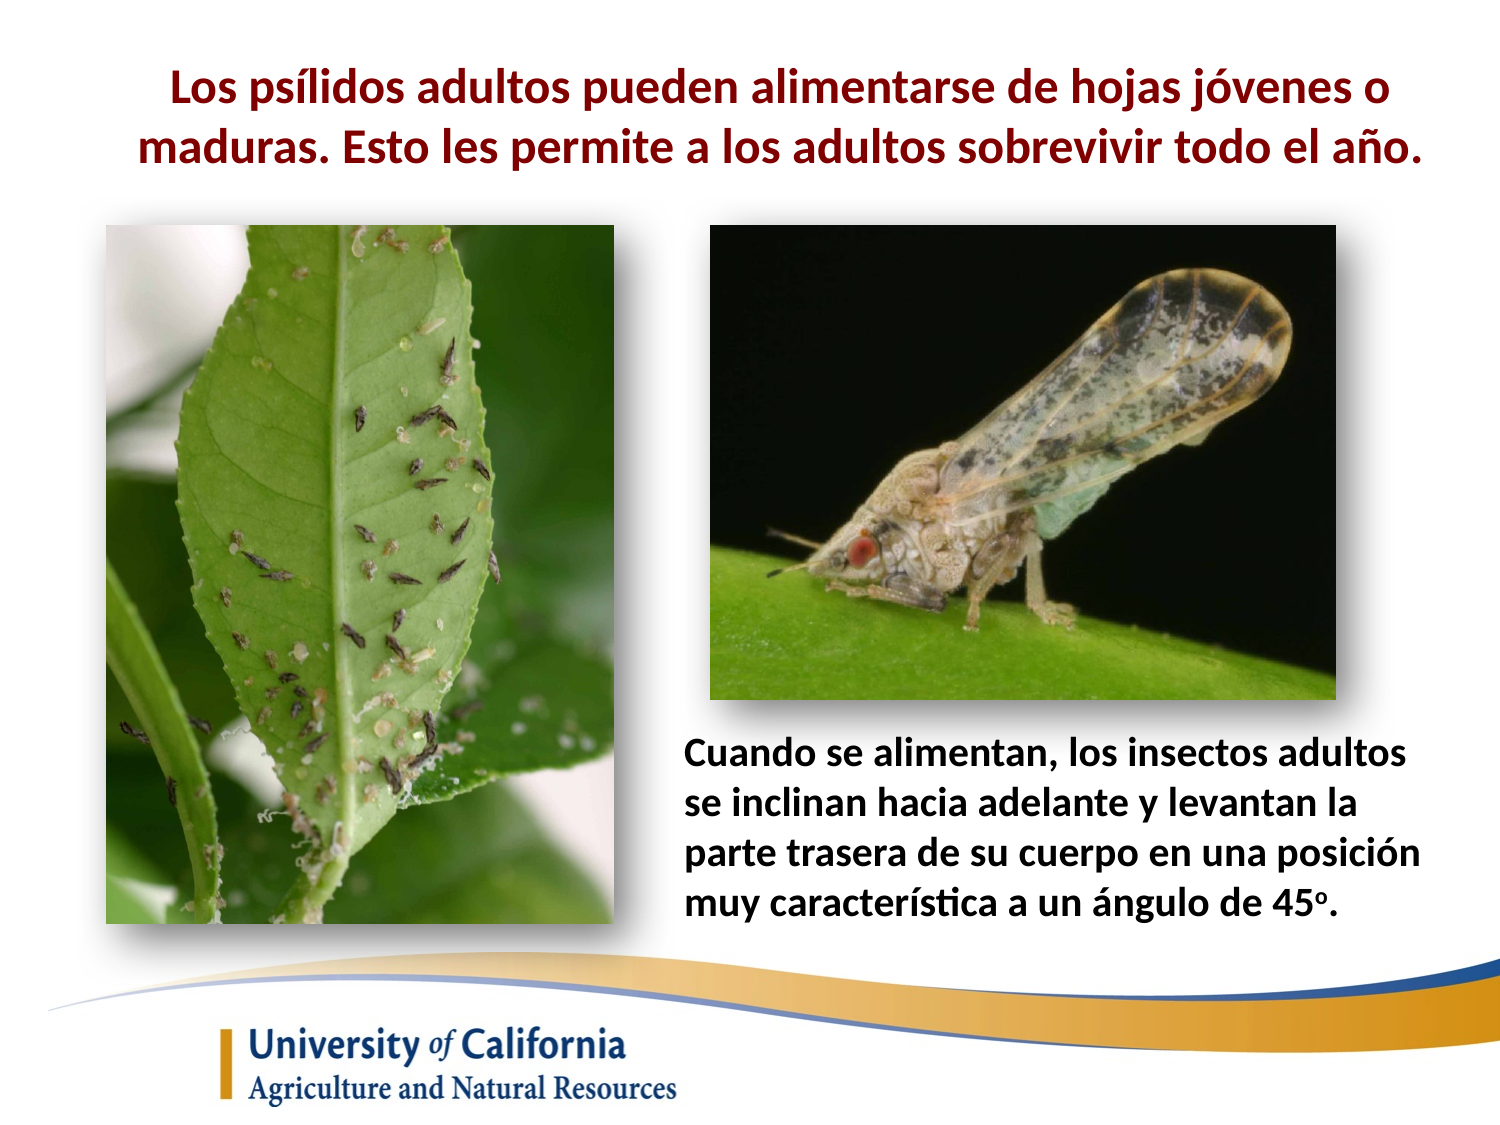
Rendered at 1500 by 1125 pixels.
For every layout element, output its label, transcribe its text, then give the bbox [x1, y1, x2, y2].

title Los psílidos adultos pueden alimentarse de hojas jóvenes o maduras. Esto les permite a los adultos sobrevivir todo el año. [84, 19, 1478, 208]
picture [48, 952, 1500, 1107]
text_box Cuando se alimentan, los insectos adultos se inclinan hacia adelante y levantan la parte trasera de su cuerpo en una posición muy característica a un ángulo de 45o. [669, 717, 1461, 933]
picture [710, 224, 1336, 701]
picture [106, 224, 614, 925]
